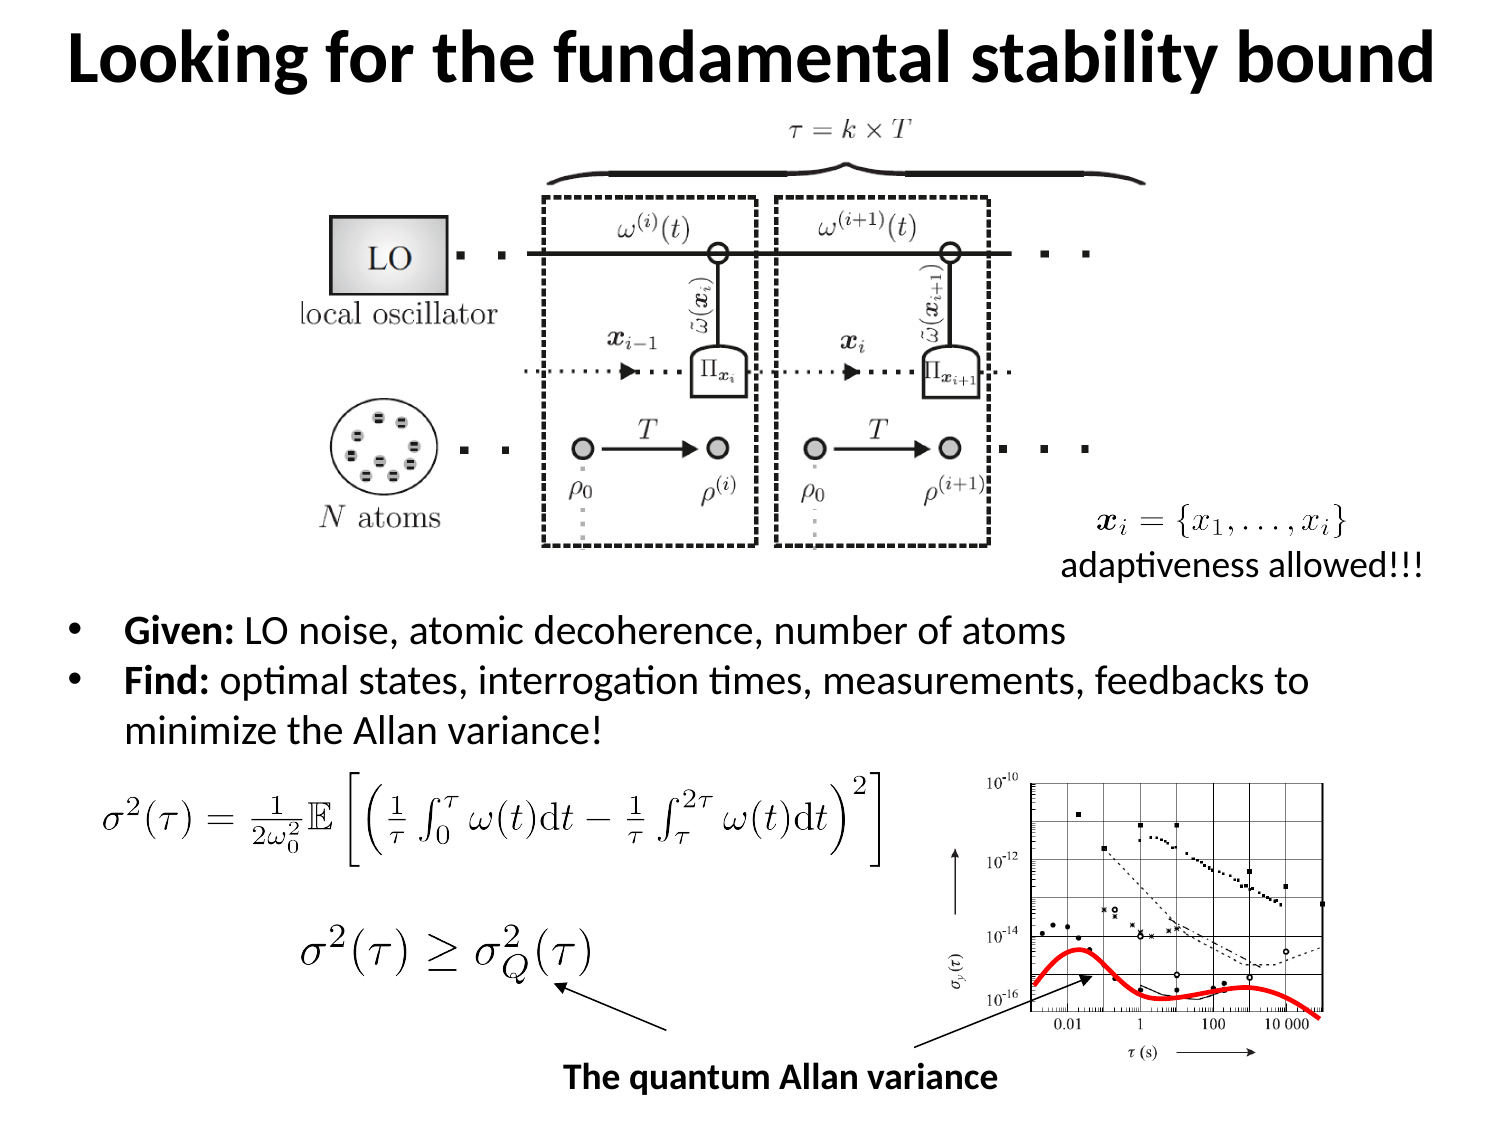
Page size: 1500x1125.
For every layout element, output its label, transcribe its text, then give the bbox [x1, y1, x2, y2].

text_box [546, 975, 1093, 1106]
text_box Given: LO noise, atomic decoherence, number of atoms Find: optimal states, interrogation times, measurements, feedbacks to minimize the Allan variance! [53, 595, 1380, 761]
picture [301, 118, 1346, 555]
text_box Looking for the fundamental stability bound [0, 0, 1500, 105]
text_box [103, 758, 1372, 1069]
text_box adaptiveness allowed!!! [994, 532, 1440, 593]
